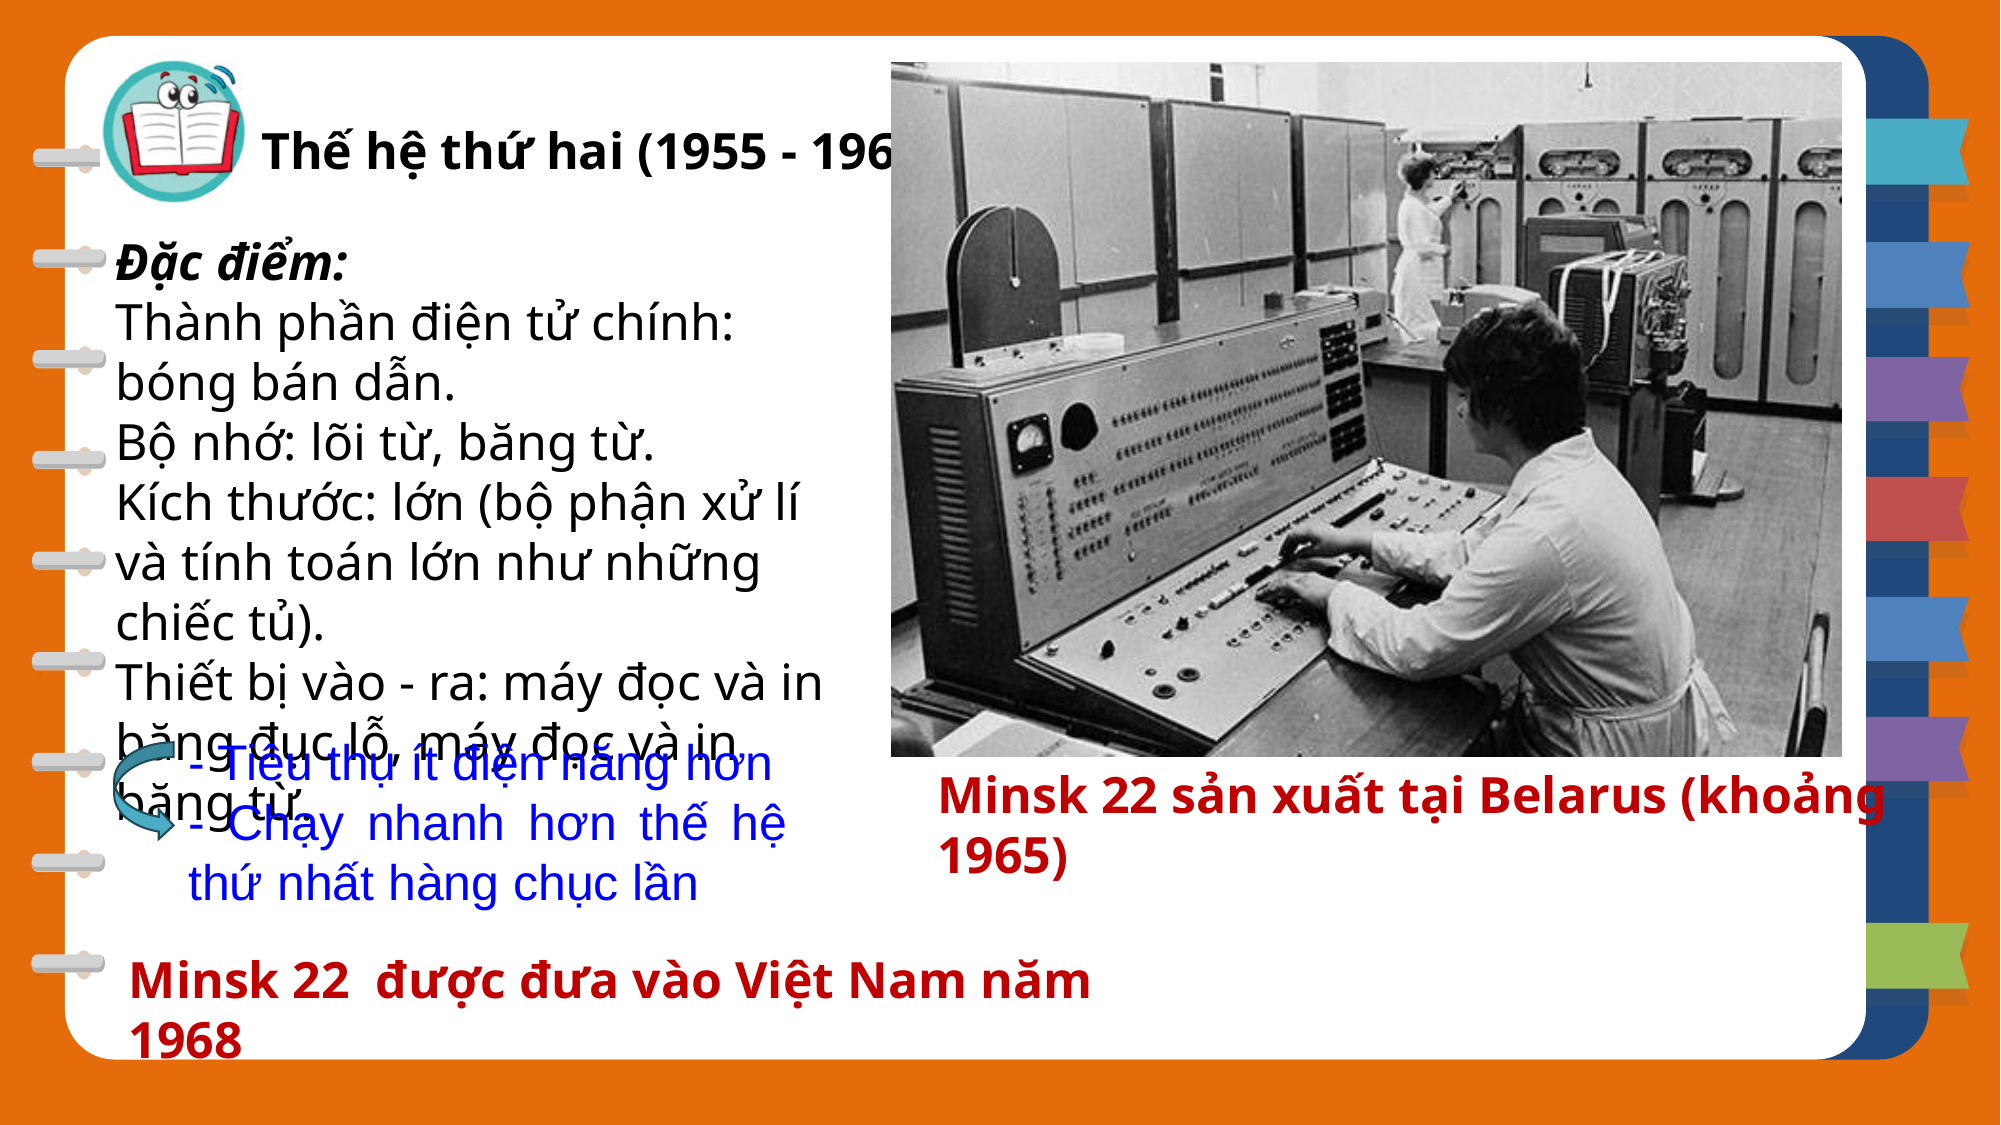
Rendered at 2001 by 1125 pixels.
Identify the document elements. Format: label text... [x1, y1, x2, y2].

text_box Minsk 22 được đưa vào Việt Nam năm 1968 [114, 940, 1165, 1076]
text_box Đặc điểm: Thành phần điện tử chính: bóng bán dẫn. Bộ nhớ: lõi từ, băng từ. Kích thước: lớn (bộ phận xử lí và tính toán lớn như những chiếc tủ). Thiết bị vào - ra: máy đọc và in băng đục lỗ, máy đọc và in băng từ. [100, 223, 876, 839]
picture [891, 62, 1842, 757]
text_box Thế hệ thứ hai (1955 - 1965) [247, 91, 891, 187]
picture [100, 59, 247, 205]
text_box [113, 741, 176, 842]
text_box Minsk 22 sản xuất tại Belarus (khoảng 1965) [922, 756, 1973, 892]
text_box - Tiêu thụ ít điện năng hơn - Chạy nhanh hơn thế hệ thứ nhất hàng chục lần [173, 723, 803, 919]
